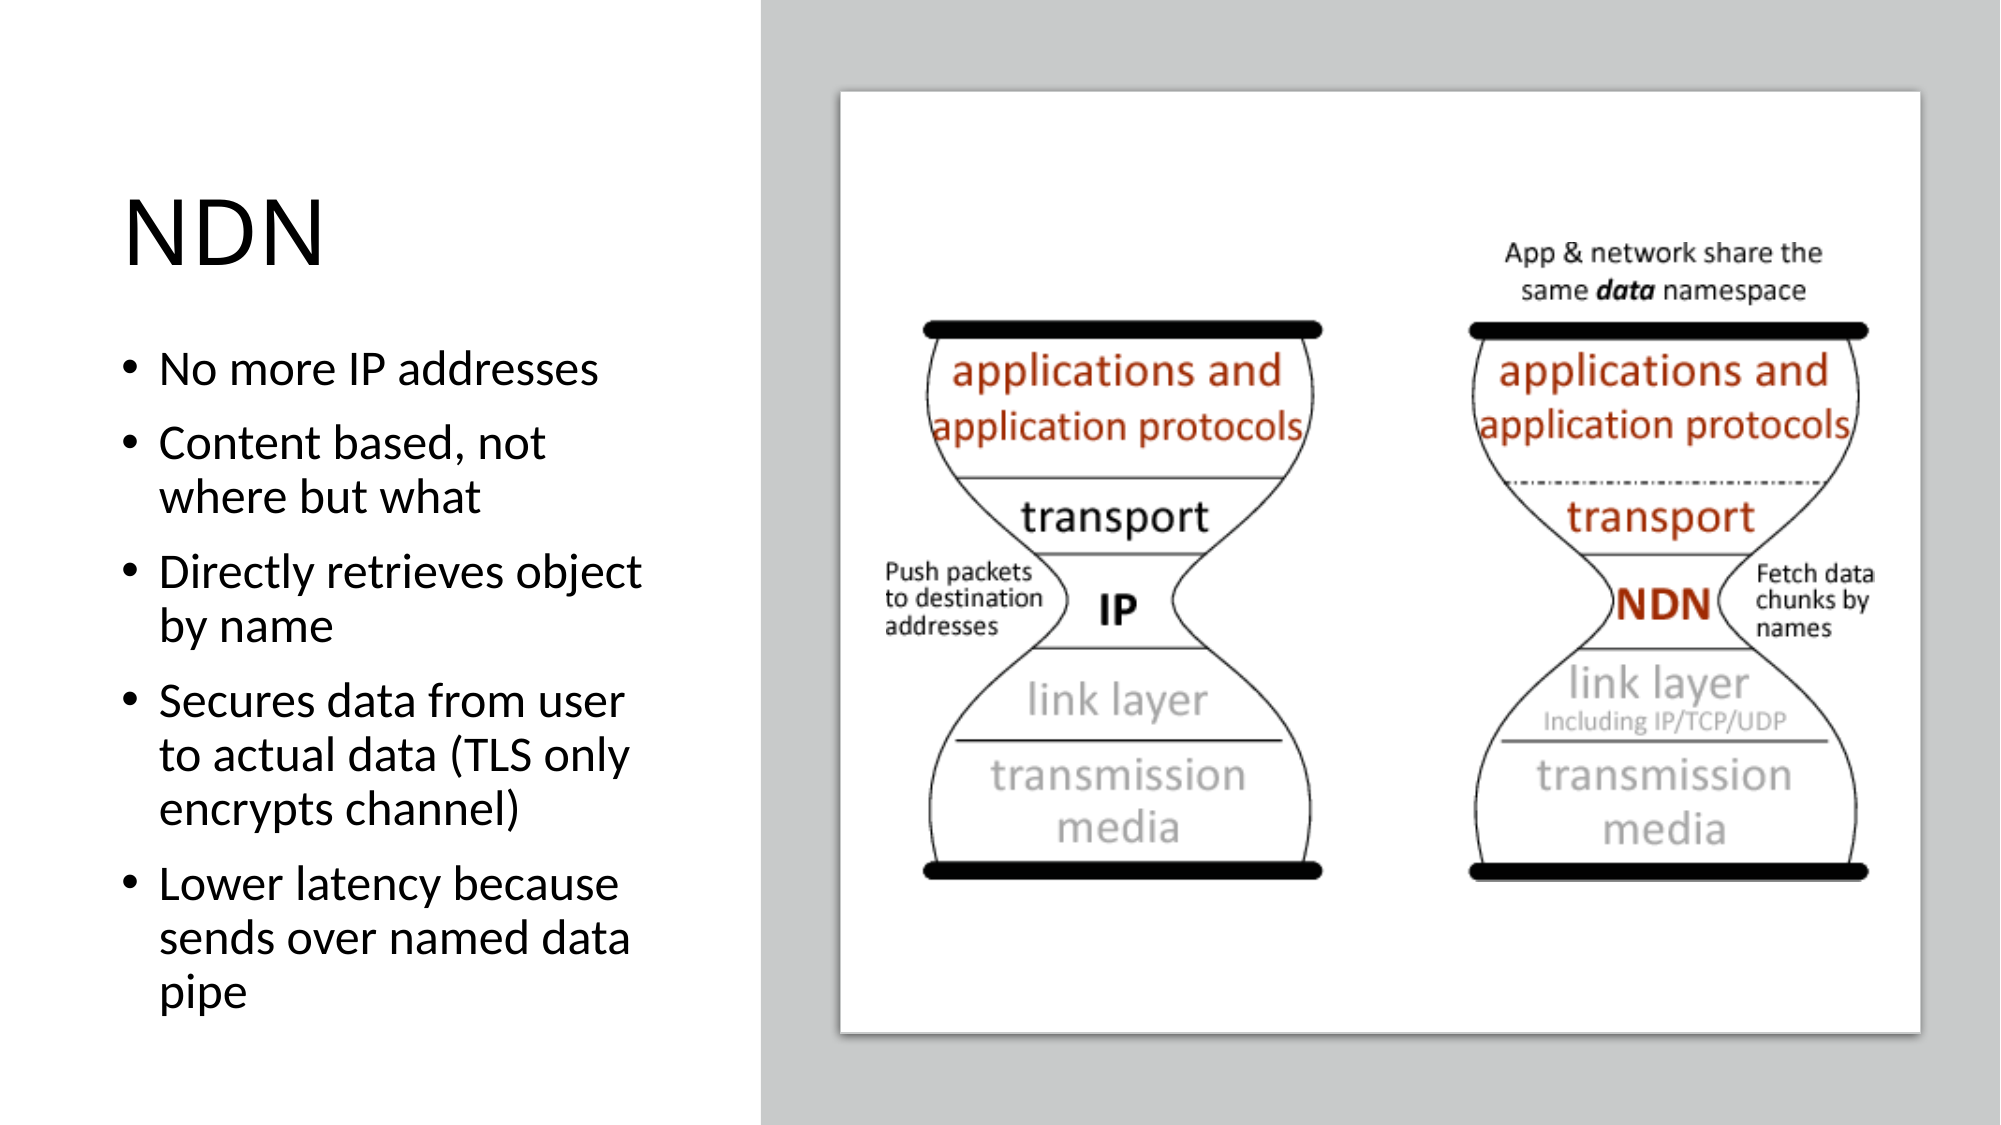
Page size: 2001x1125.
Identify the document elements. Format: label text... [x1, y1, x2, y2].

list No more IP addresses Content based, not where but what Directly retrieves object by name Secures data from user to actual data (TLS only encrypts channel) Lower latency because sends over named data pipe [106, 334, 682, 1021]
text_box [760, 0, 2000, 1125]
picture [886, 242, 1875, 882]
text_box [839, 90, 1922, 1034]
title NDN [106, 103, 682, 334]
